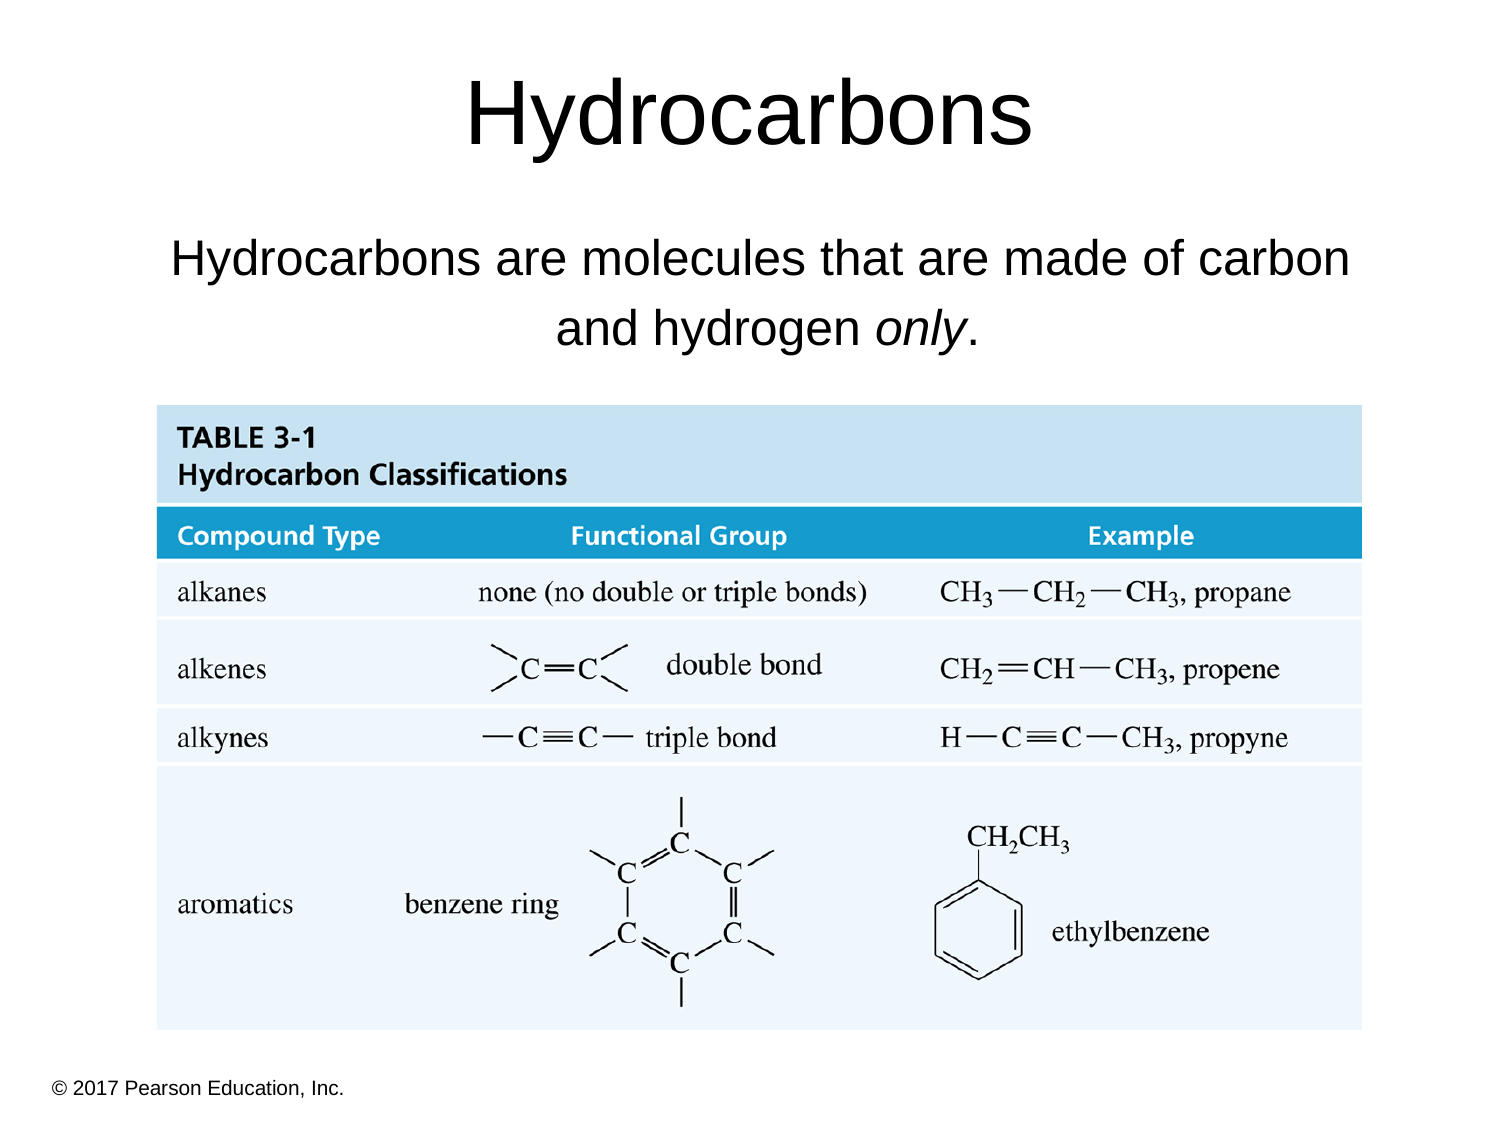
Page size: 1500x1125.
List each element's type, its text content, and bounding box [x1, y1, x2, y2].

list Hydrocarbons are molecules that are made of carbon and hydrogen only. [59, 217, 1477, 367]
picture [146, 395, 1372, 1030]
title Hydrocarbons [75, 45, 1425, 217]
